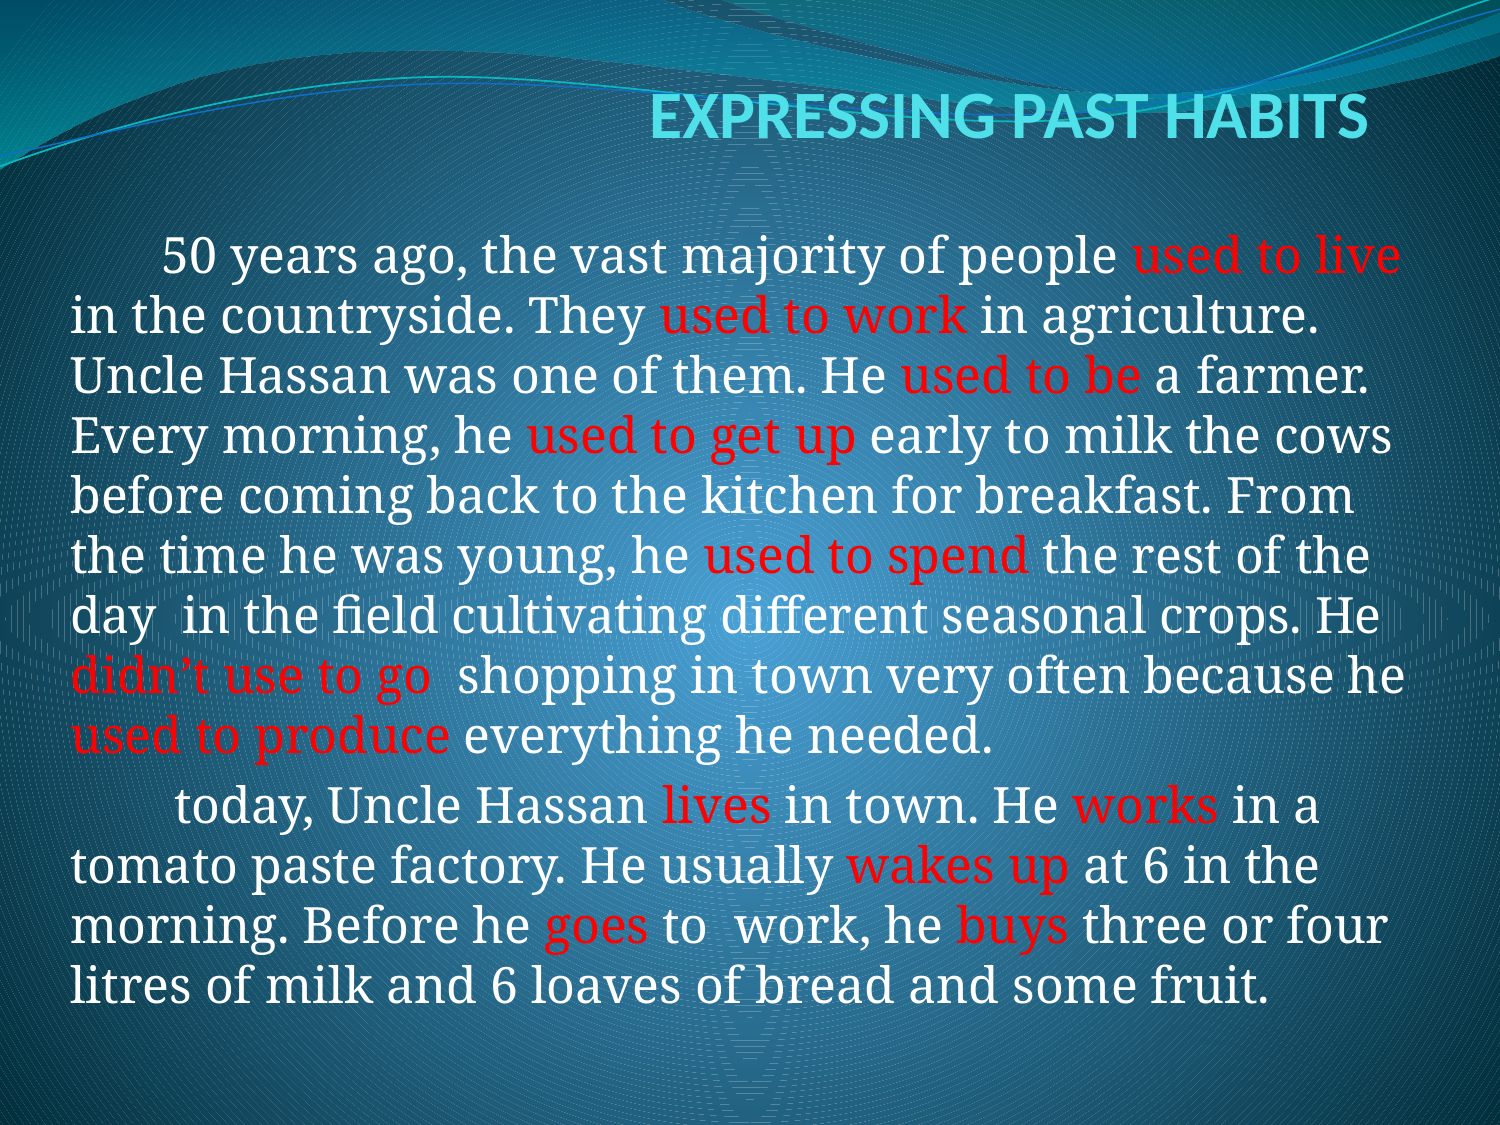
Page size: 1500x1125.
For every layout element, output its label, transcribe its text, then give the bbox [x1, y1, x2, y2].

subtitle 50 years ago, the vast majority of people used to live in the countryside. They used to work in agriculture. Uncle Hassan was one of them. He used to be a farmer. Every morning, he used to get up early to milk the cows before coming back to the kitchen for breakfast. From the time he was young, he used to spend the rest of the day in the field cultivating different seasonal crops. He didn’t use to go shopping in town very often because he used to produce everything he needed. today, Uncle Hassan lives in town. He works in a tomato paste factory. He usually wakes up at 6 in the morning. Before he goes to work, he buys three or four litres of milk and 6 loaves of bread and some fruit. [70, 175, 1454, 1055]
title EXPRESSING PAST HABITS [112, 70, 1388, 153]
